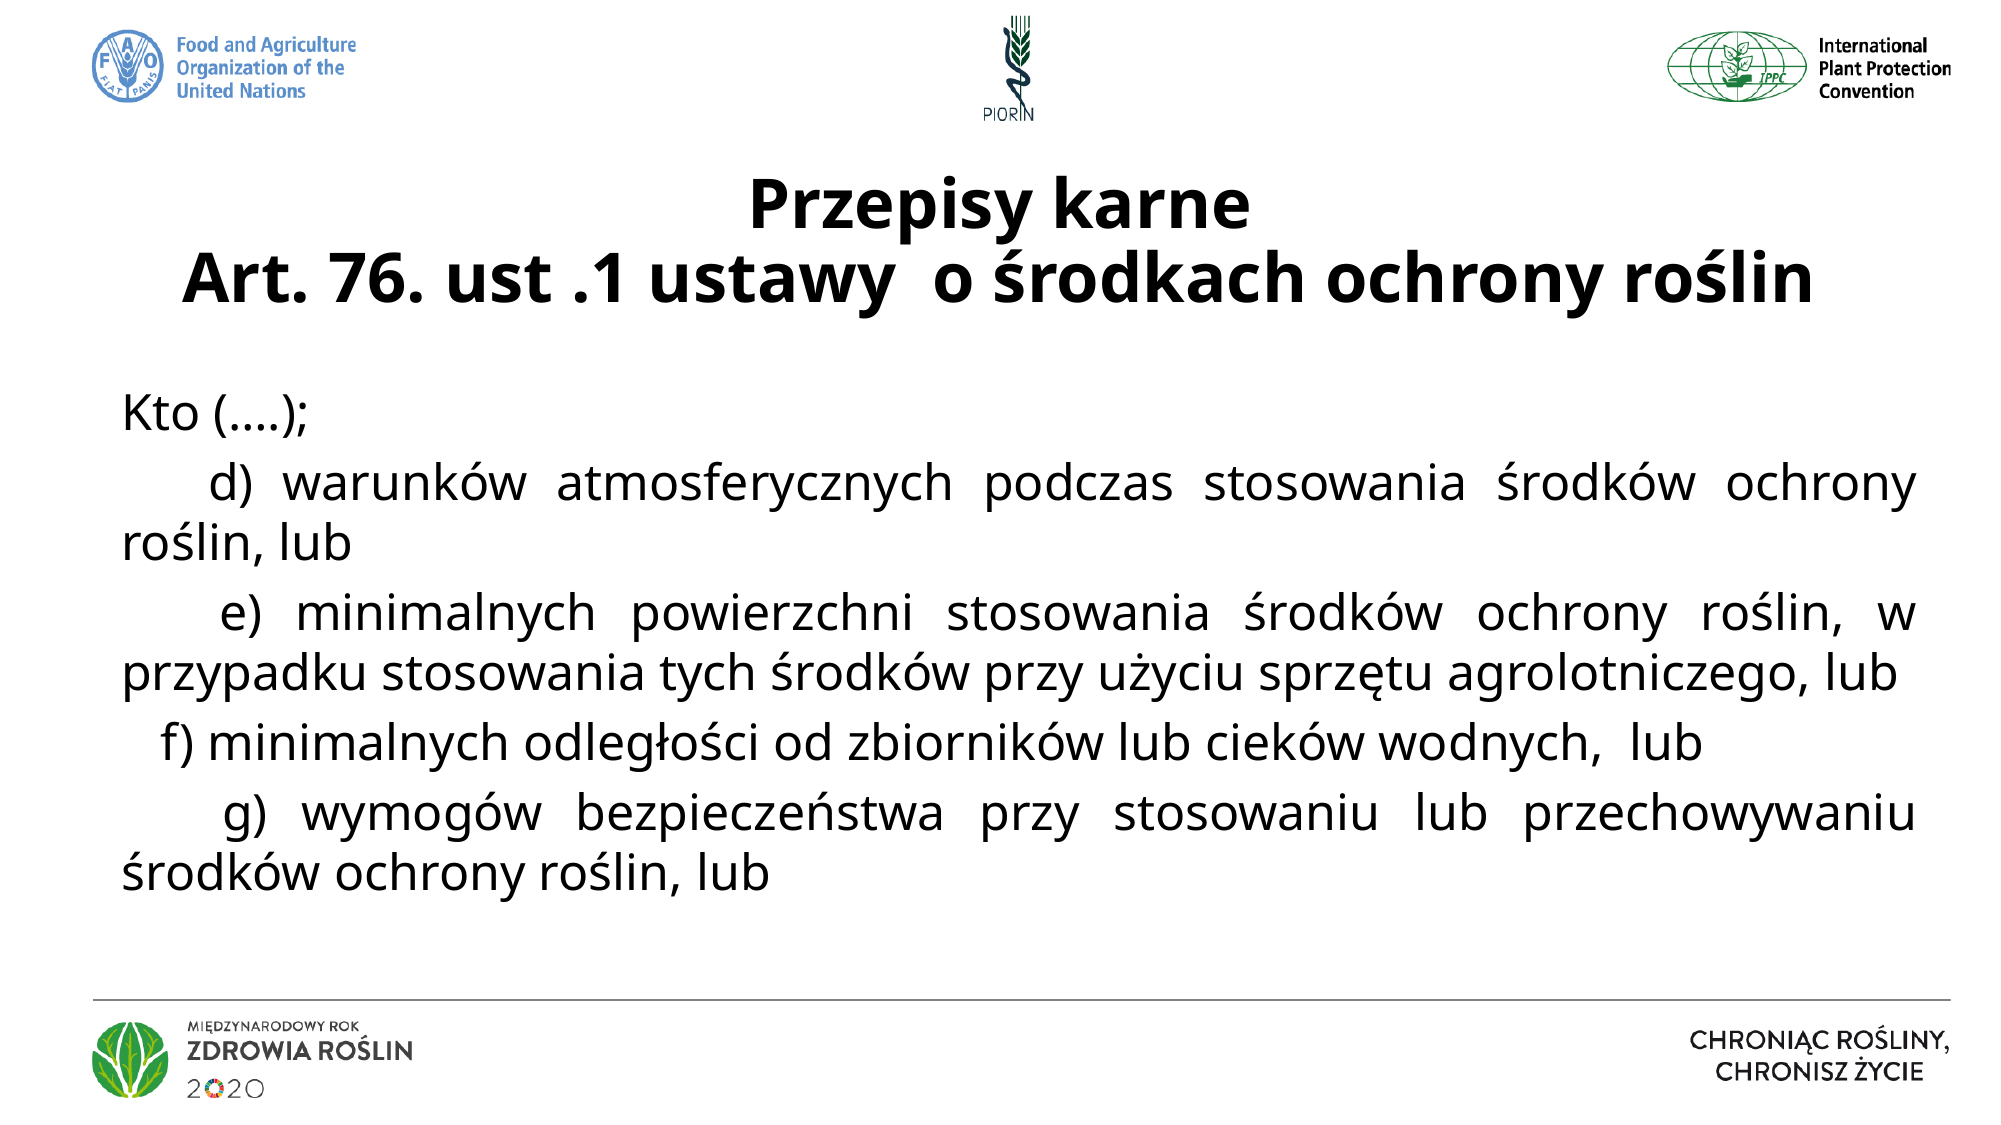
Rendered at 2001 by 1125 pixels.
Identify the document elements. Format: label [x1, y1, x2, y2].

list [2, 0, 2000, 1123]
